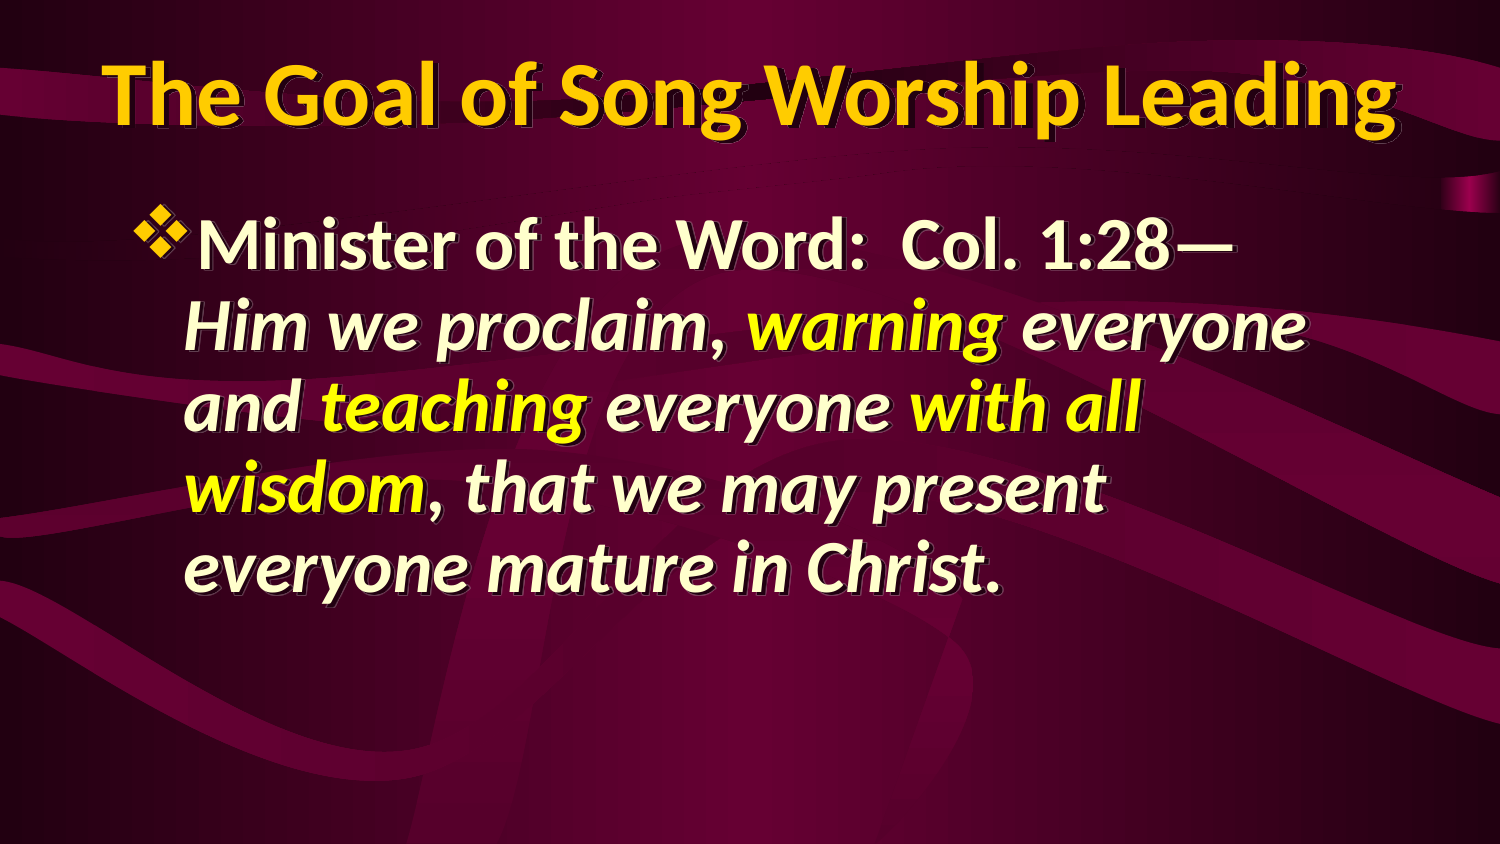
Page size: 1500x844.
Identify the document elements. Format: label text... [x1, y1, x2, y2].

title The Goal of Song Worship Leading [24, 9, 1476, 169]
list Minister of the Word: Col. 1:28— Him we proclaim, warning everyone and teaching everyone with all wisdom, that we may present everyone mature in Christ. [112, 196, 1388, 694]
